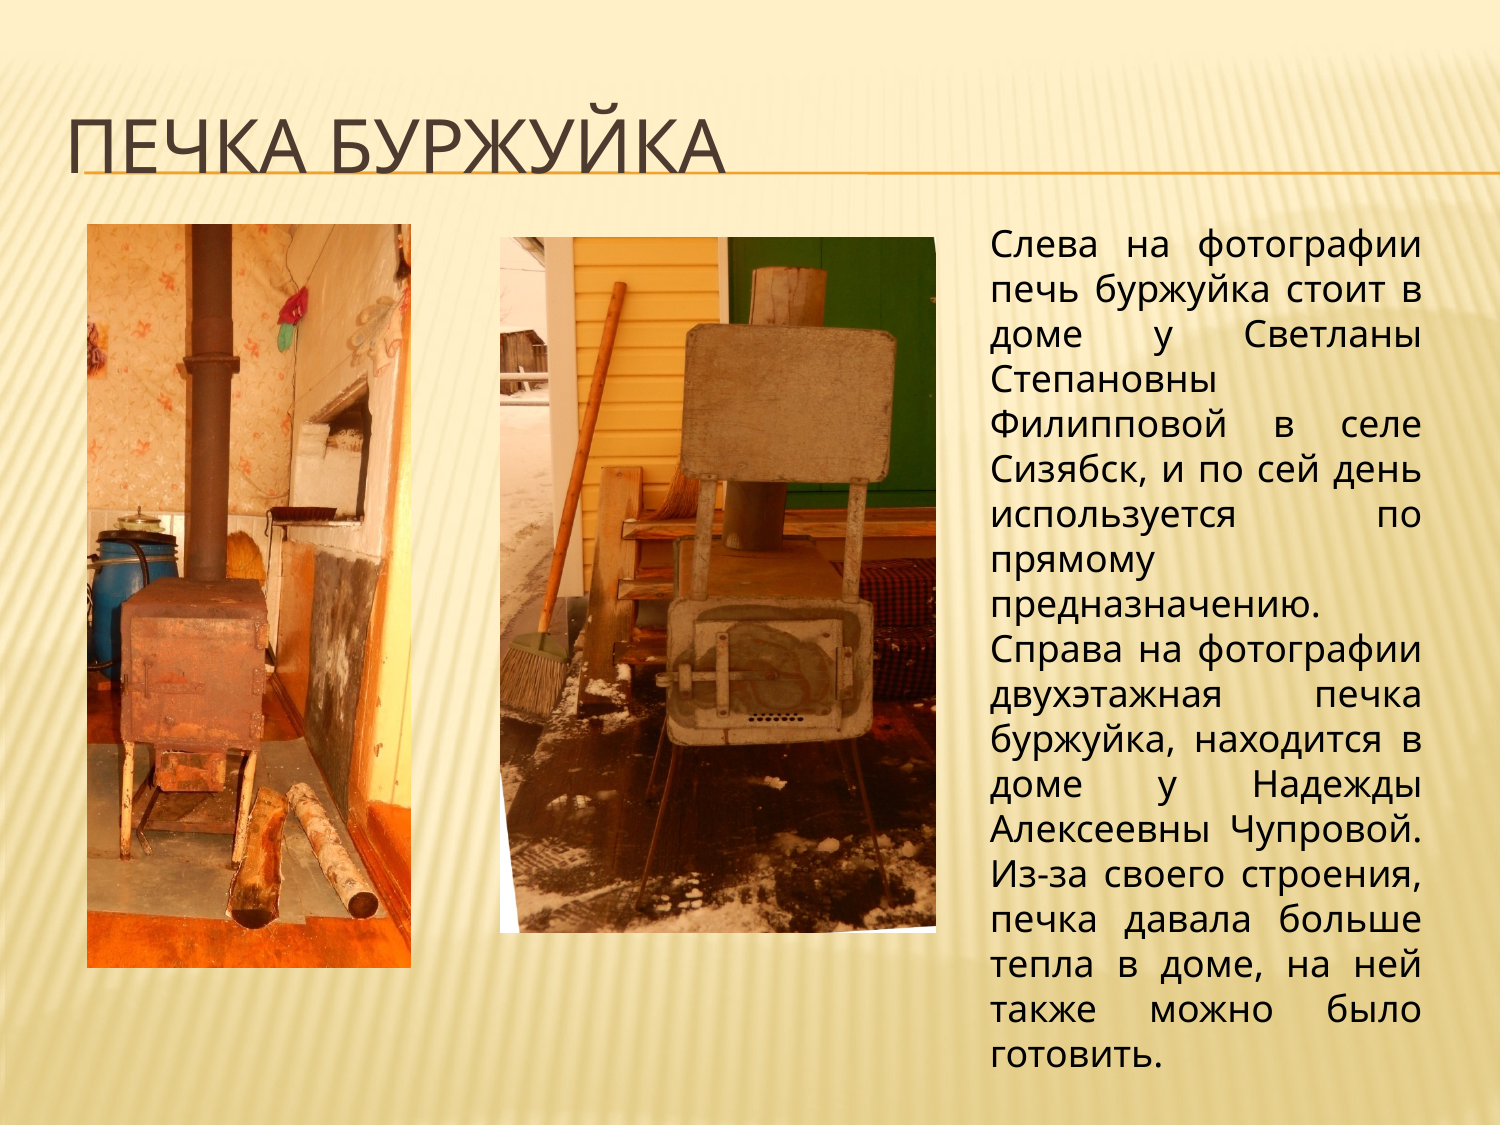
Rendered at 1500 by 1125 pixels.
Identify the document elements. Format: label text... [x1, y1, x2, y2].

text_box Слева на фотографии печь буржуйка стоит в доме у Светланы Степановны Филипповой в селе Сизябск, и по сей день используется по прямому предназначению. Справа на фотографии двухэтажная печка буржуйка, находится в доме у Надежды Алексеевны Чупровой. Из-за своего строения, печка давала больше тепла в доме, на ней также можно было готовить. [974, 212, 1438, 1083]
picture [499, 237, 936, 933]
title Печка буржуйка [50, 75, 1475, 213]
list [87, 224, 411, 968]
